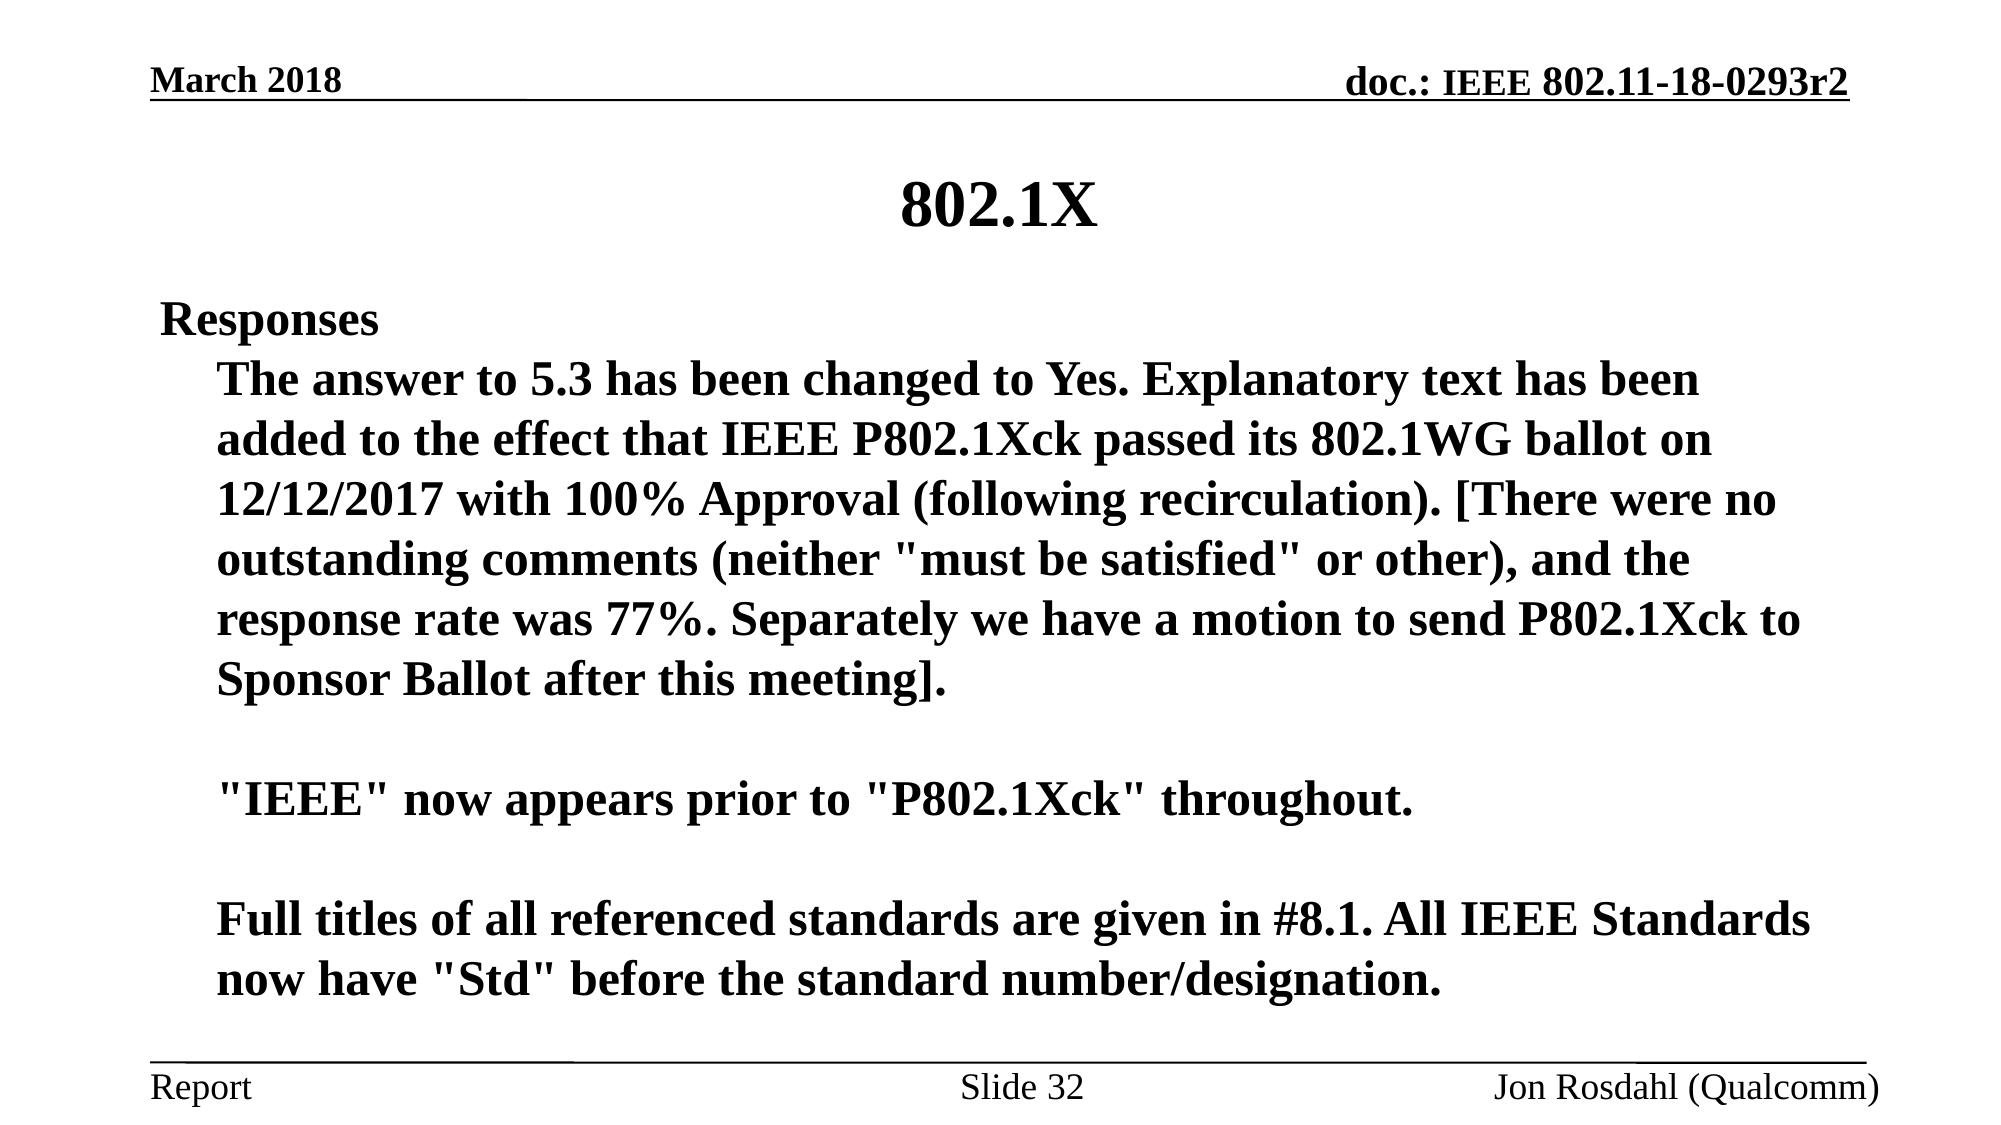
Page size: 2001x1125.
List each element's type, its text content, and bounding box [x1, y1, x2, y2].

footer Jon Rosdahl (Qualcomm) [1436, 1061, 1881, 1108]
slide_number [149, 49, 431, 100]
title 802.1X [149, 112, 1850, 288]
slide_number Slide 32 [950, 1061, 1095, 1125]
list Responses The answer to 5.3 has been changed to Yes. Explanatory text has been added to the effect that IEEE P802.1Xck passed its 802.1WG ballot on 12/12/2017 with 100% Approval (following recirculation). [There were no outstanding comments (neither "must be satisfied" or other), and the response rate was 77%. Separately we have a motion to send P802.1Xck to Sponsor Ballot after this meeting]. "IEEE" now appears prior to "P802.1Xck" throughout. Full titles of all referenced standards are given in #8.1. All IEEE Standards now have "Std" before the standard number/designation. [144, 277, 1845, 1014]
